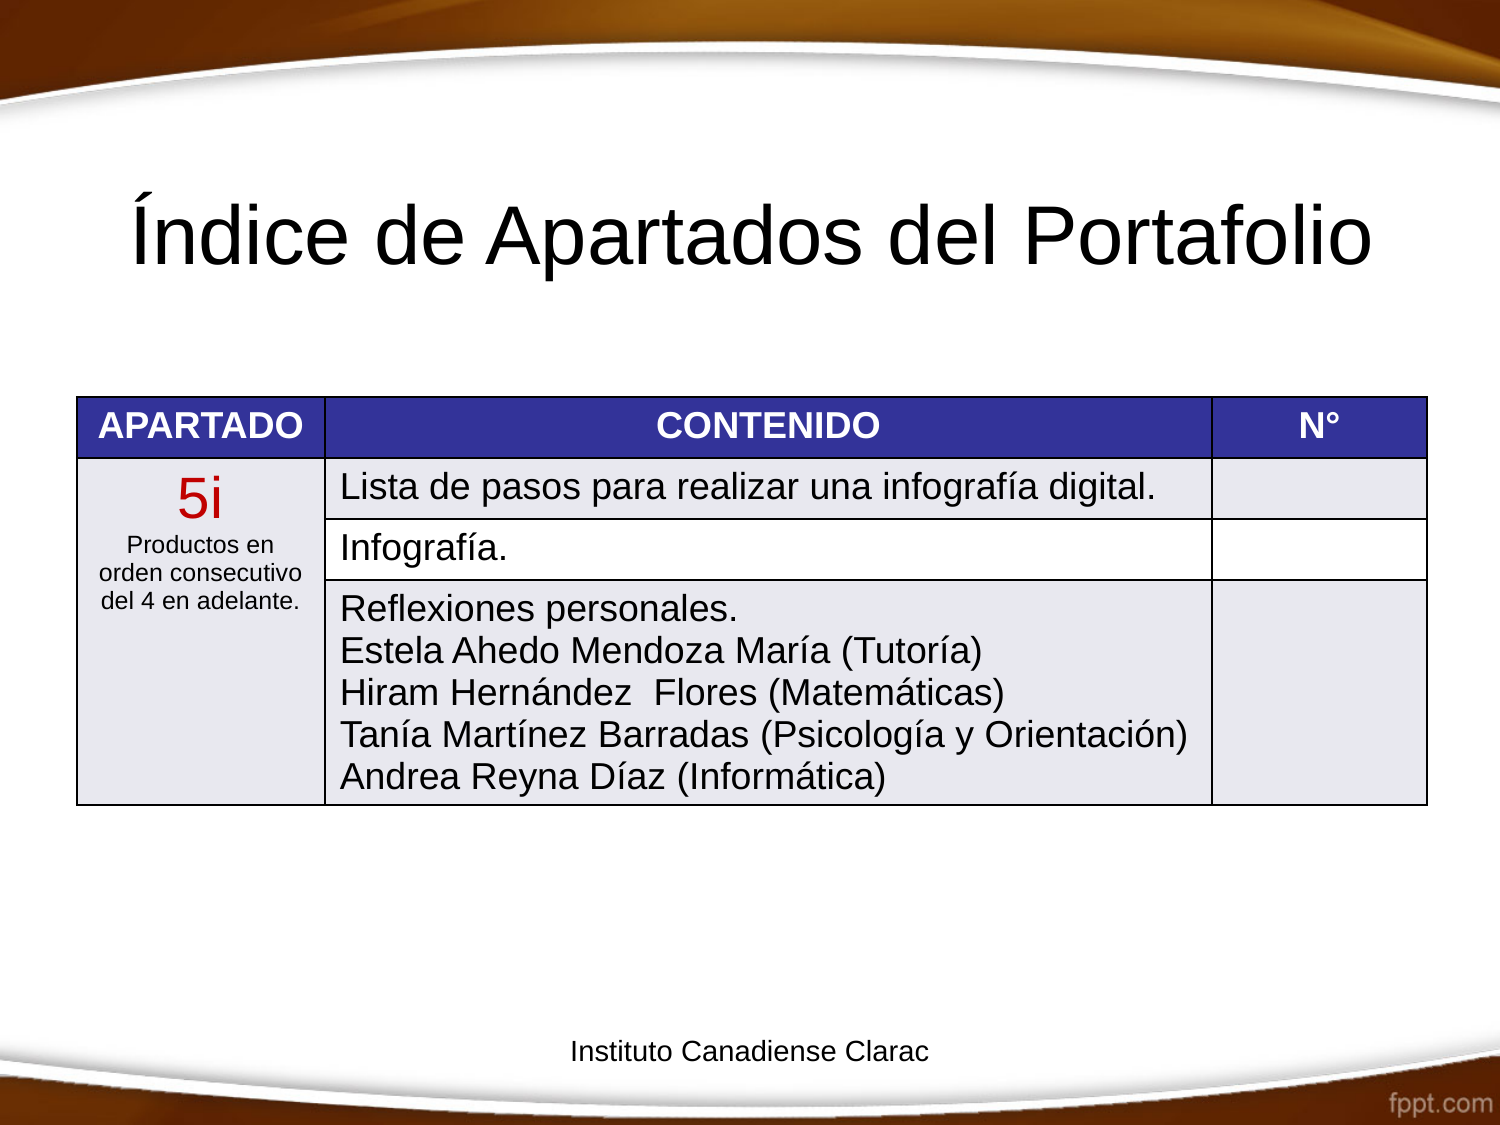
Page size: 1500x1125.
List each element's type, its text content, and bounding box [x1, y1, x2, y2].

table_cell Lista de pasos para realizar una infografía digital. [326, 459, 1211, 518]
table_header N° [1213, 398, 1426, 457]
table_cell [1213, 581, 1426, 804]
table_cell [1213, 520, 1426, 579]
title Índice de Apartados del Portafolio [76, 137, 1427, 325]
table_header APARTADO [78, 398, 324, 457]
table_cell Infografía. [326, 520, 1211, 579]
picture [0, 0, 1500, 1125]
table_cell [1213, 459, 1426, 518]
table_cell Reflexiones personales. Estela Ahedo Mendoza María (Tutoría) Hiram Hernández Flores (Matemáticas) Tanía Martínez Barradas (Psicología y Orientación) Andrea Reyna Díaz (Informática) [326, 581, 1211, 804]
footer Instituto Canadiense Clarac [512, 1024, 988, 1103]
table_cell 5i Productos en orden consecutivo del 4 en adelante. [78, 459, 324, 804]
table_header CONTENIDO [326, 398, 1211, 457]
